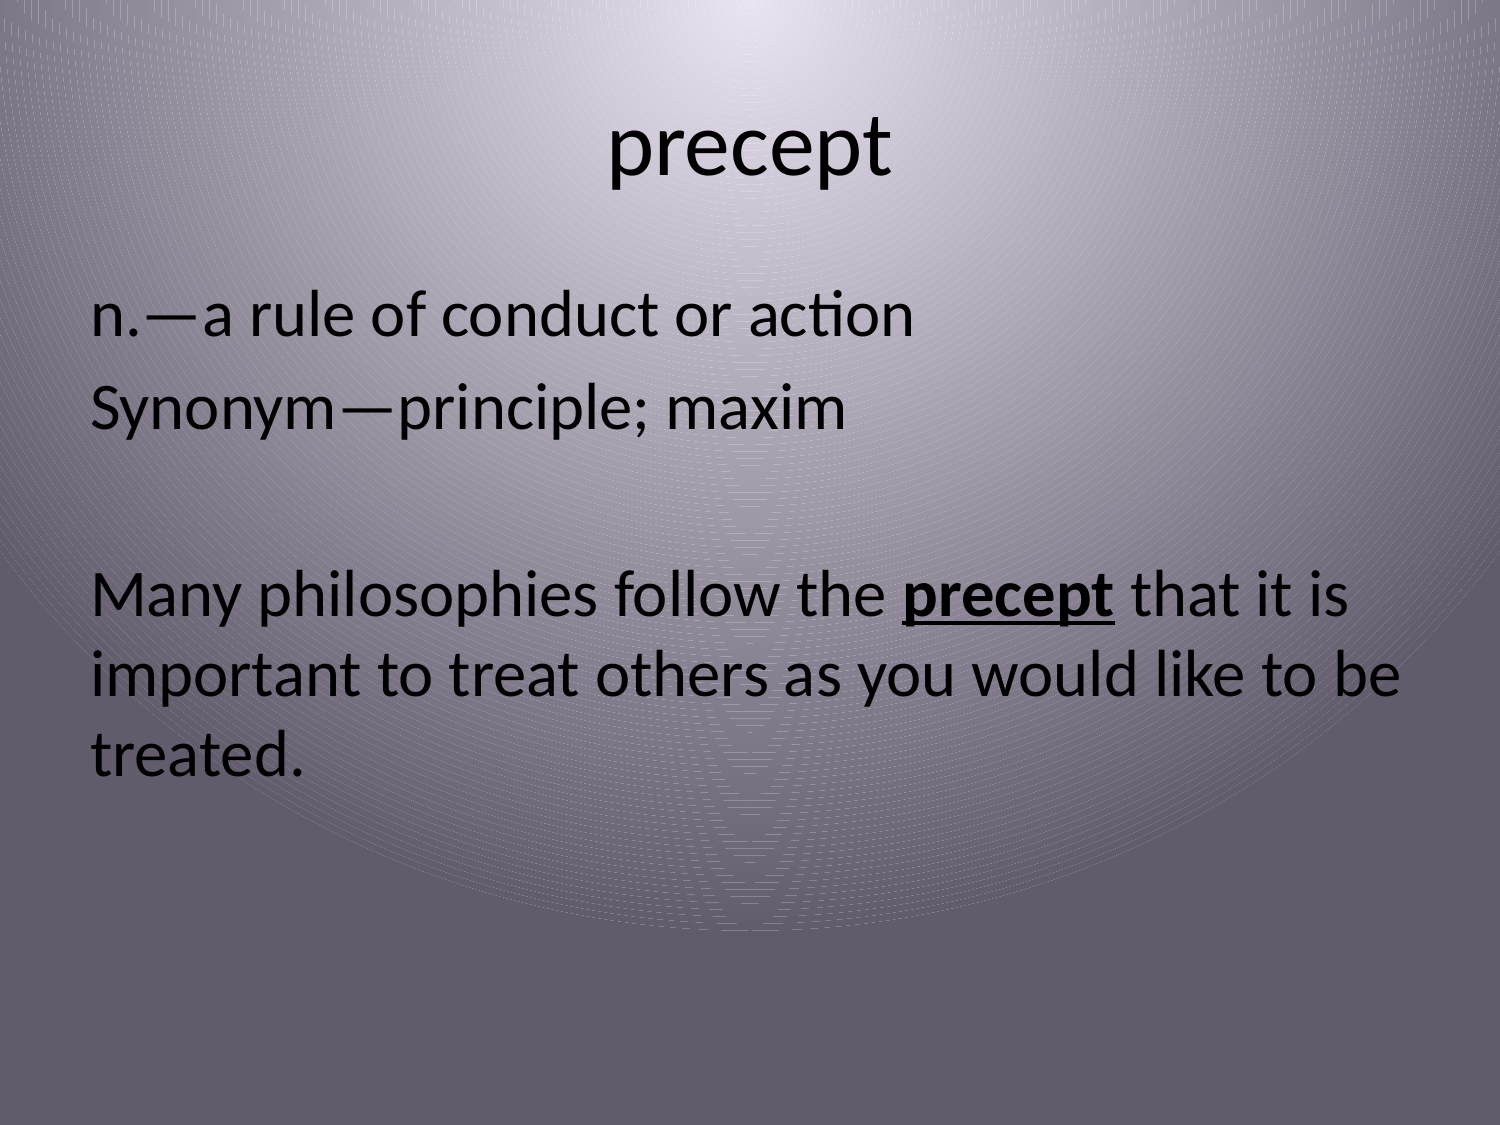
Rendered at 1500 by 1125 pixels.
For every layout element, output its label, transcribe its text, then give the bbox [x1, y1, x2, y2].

title precept [75, 45, 1425, 233]
list n.—a rule of conduct or action Synonym—principle; maxim Many philosophies follow the precept that it is important to treat others as you would like to be treated. [75, 262, 1425, 1005]
